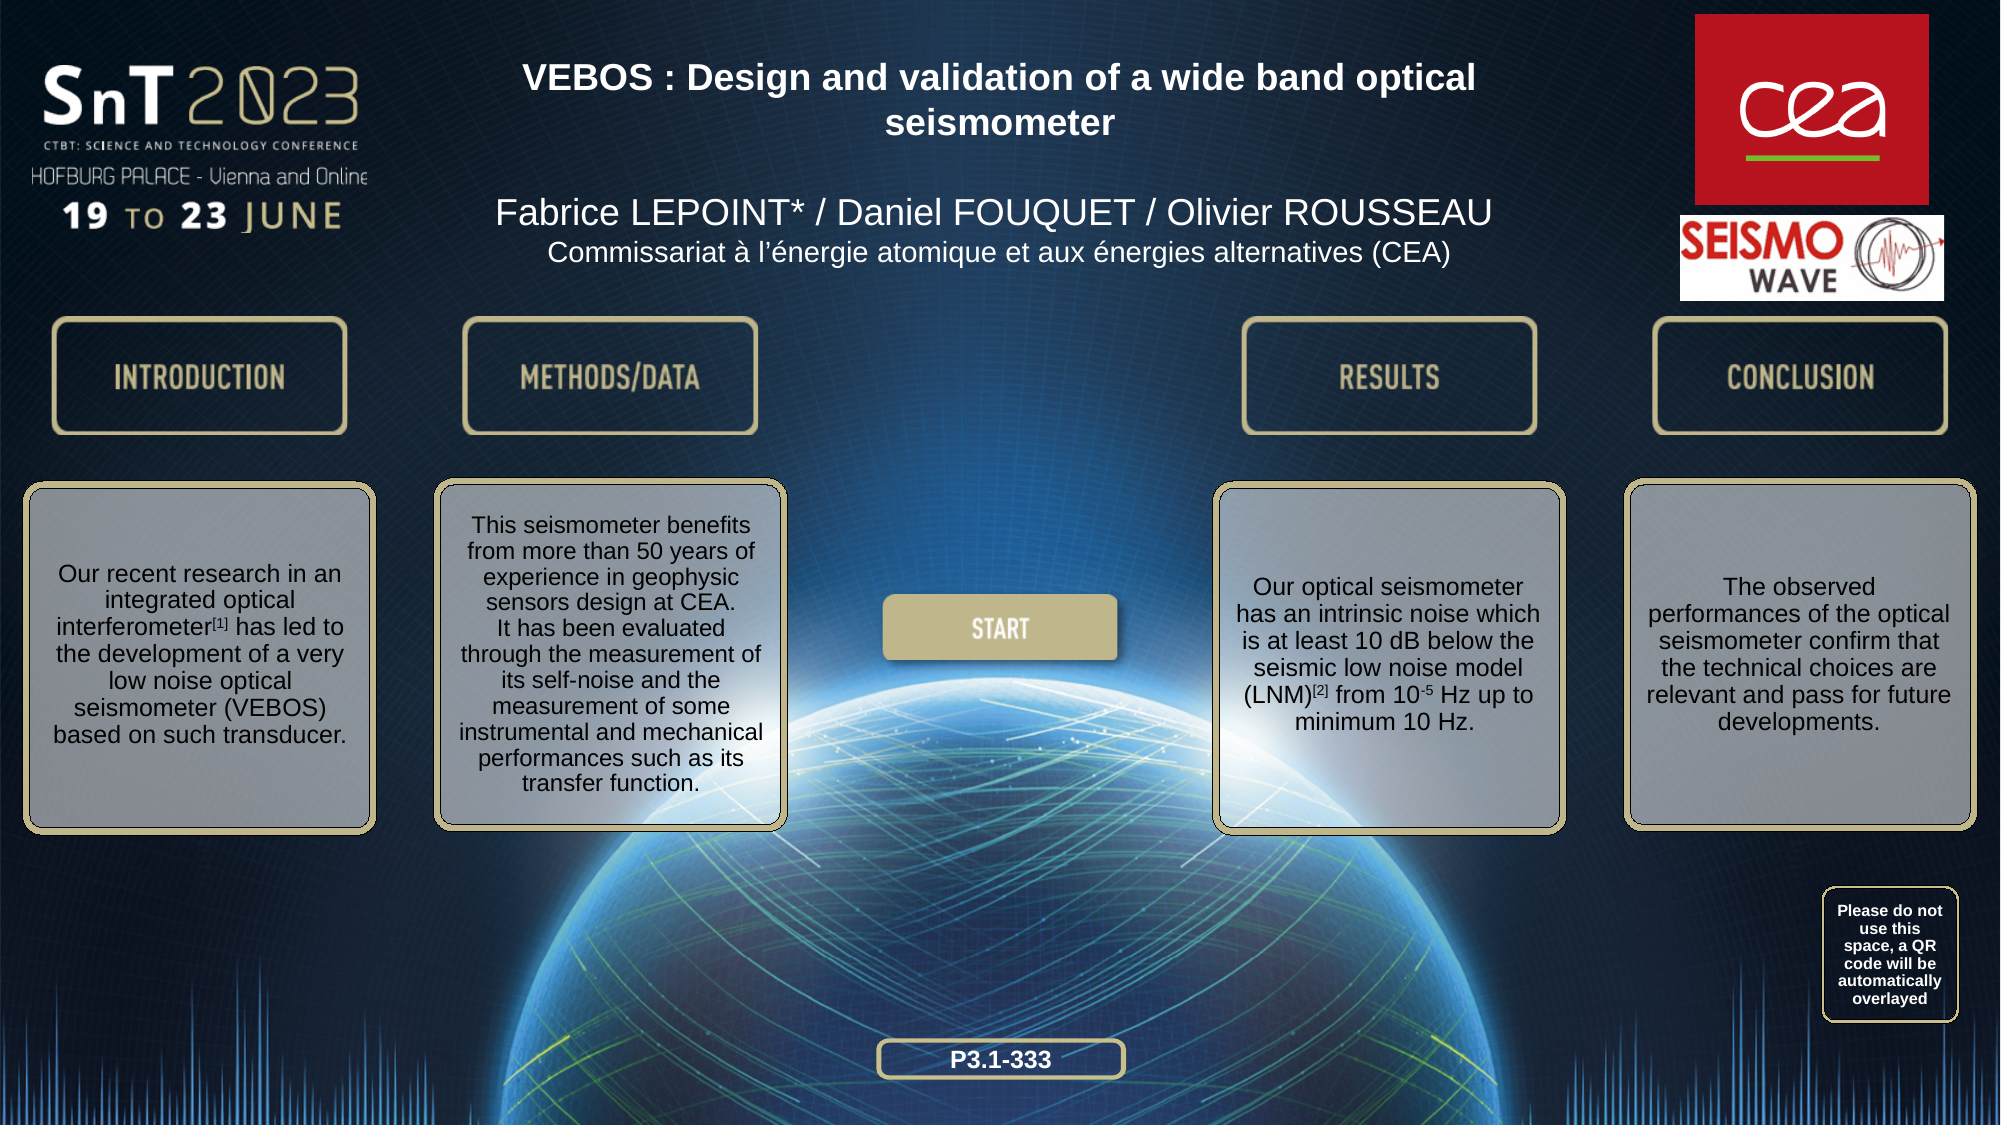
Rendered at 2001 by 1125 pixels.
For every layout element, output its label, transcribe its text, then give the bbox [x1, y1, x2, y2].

text_box VEBOS : Design and validation of a wide band optical seismometer Fabrice LEPOINT* / Daniel FOUQUET / Olivier ROUSSEAU Commissariat à l’énergie atomique et aux énergies alternatives (CEA) [440, 45, 1560, 276]
text_box This seismometer benefits from more than 50 years of experience in geophysic sensors design at CEA. It has been evaluated through the measurement of its self-noise and the measurement of some instrumental and mechanical performances such as its transfer function. [440, 485, 783, 825]
picture [0, 0, 2001, 1125]
text_box Please do not use this space, a QR code will be automatically overlayed [1821, 894, 1959, 1017]
text_box P3.1-333 [875, 1035, 1127, 1082]
text_box Our optical seismometer has an intrinsic noise which is at least 10 dB below the seismic low noise model (LNM)[2] from 10-5 Hz up to minimum 10 Hz. [1217, 485, 1560, 825]
text_box The observed performances of the optical seismometer confirm that the technical choices are relevant and pass for future developments. [1628, 485, 1971, 825]
text_box Our recent research in an integrated optical interferometer[1] has led to the development of a very low noise optical seismometer (VEBOS) based on such transducer. [29, 485, 372, 825]
